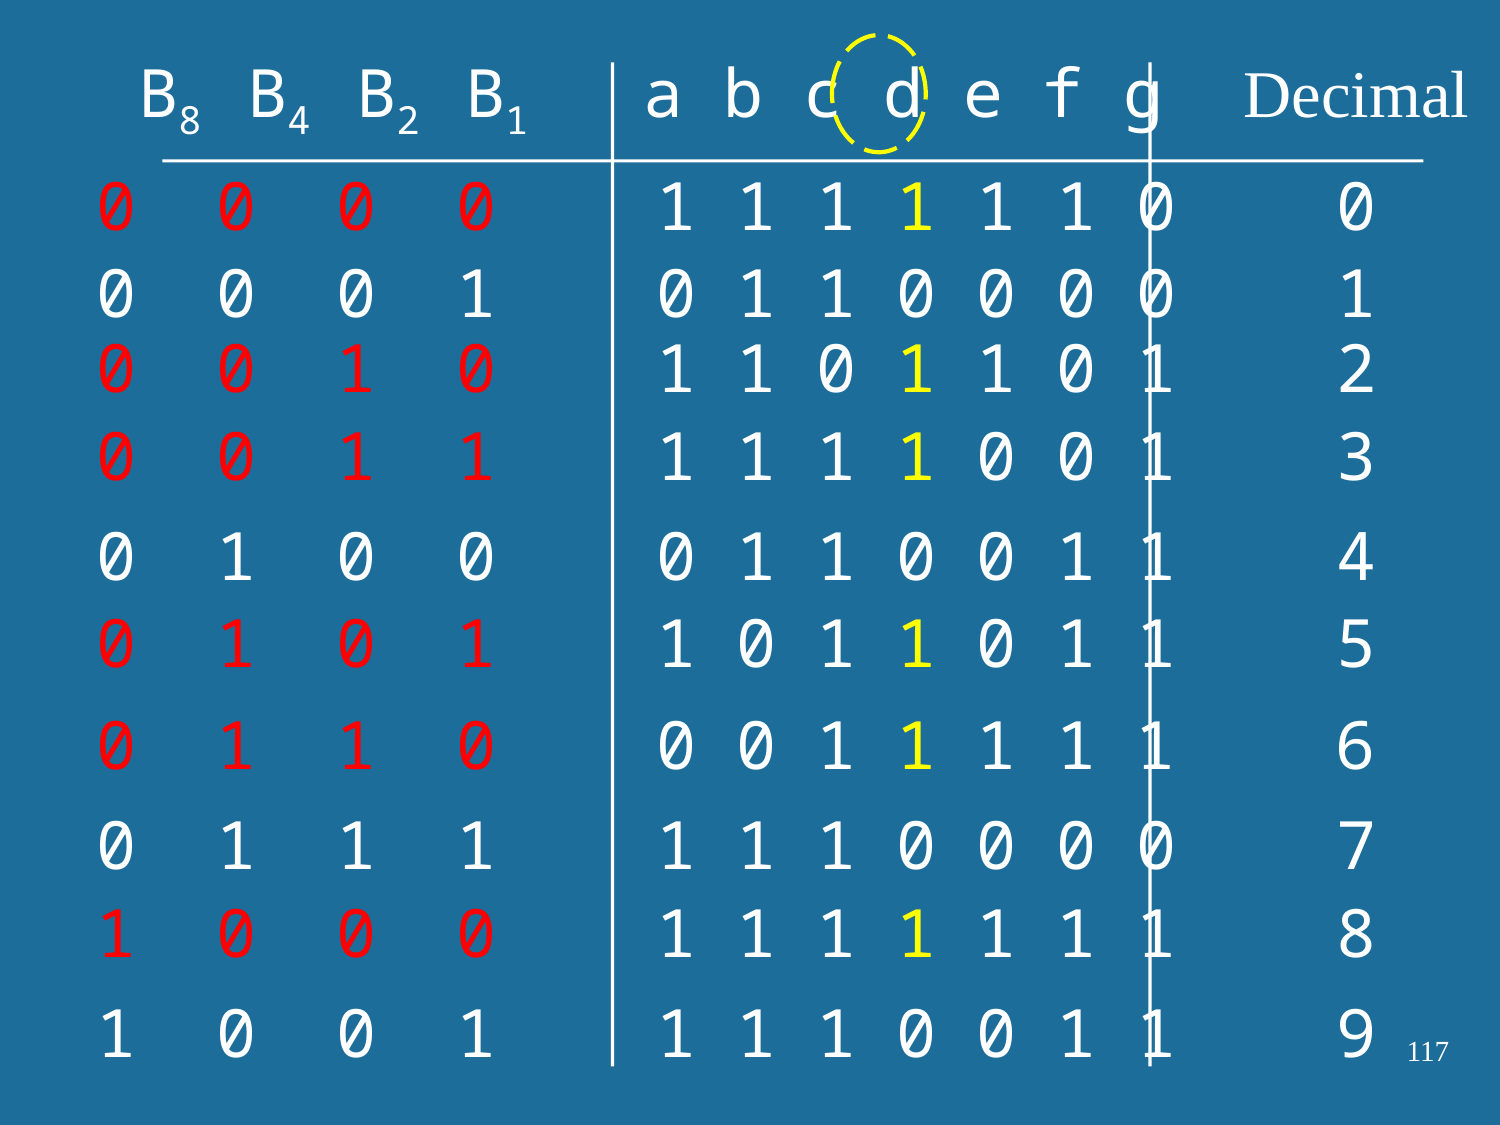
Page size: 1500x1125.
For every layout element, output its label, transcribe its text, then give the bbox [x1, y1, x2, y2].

text_box 0 0 1 0 1 1 0 1 1 0 1 2 [81, 339, 1391, 414]
text_box 0 1 1 1 1 1 1 0 0 0 0 7 [81, 795, 1391, 891]
text_box 1 0 0 0 1 1 1 1 1 1 1 8 [81, 891, 1391, 978]
text_box B8 B4 B2 B1 a b c d e f g Decimal [123, 43, 1485, 230]
text_box [831, 35, 926, 153]
text_box 0 0 0 1 0 1 1 0 0 0 0 1 [81, 251, 1391, 339]
slide_number 117 [1151, 1025, 1465, 1100]
text_box 1 0 0 1 1 1 1 0 0 1 1 9 [81, 983, 1391, 1078]
text_box 0 0 1 1 1 1 1 1 0 0 1 3 [81, 414, 1391, 501]
text_box 0 1 0 1 1 0 1 1 0 1 1 5 [81, 601, 1391, 689]
text_box 0 1 0 0 0 1 1 0 0 1 1 4 [81, 506, 1391, 601]
text_box 0 0 0 0 1 1 1 1 1 1 0 0 [81, 156, 1391, 251]
text_box 0 1 1 0 0 0 1 1 1 1 1 6 [81, 695, 1391, 791]
